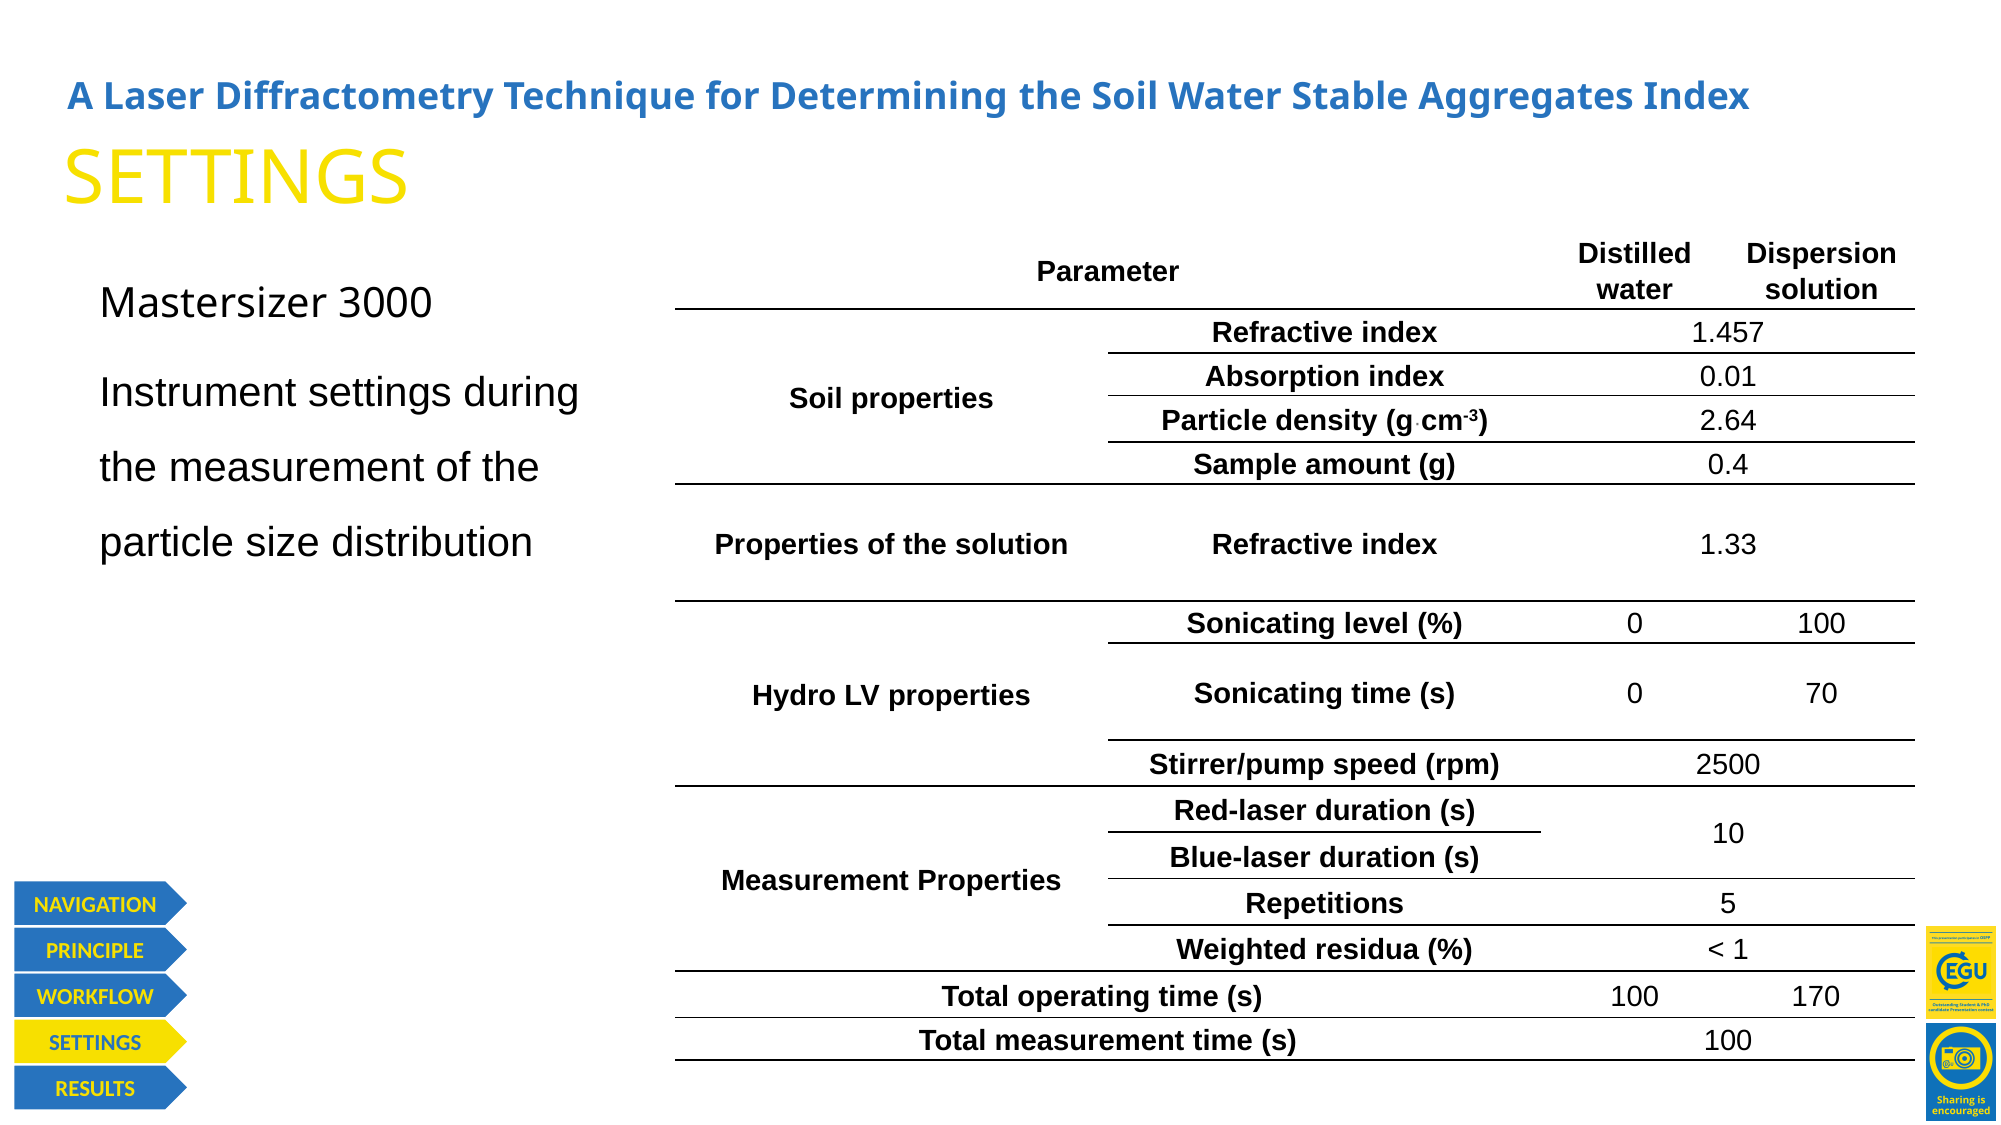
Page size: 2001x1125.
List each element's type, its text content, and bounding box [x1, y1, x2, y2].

picture [1926, 1023, 1996, 1121]
table_cell 0.01 [1541, 354, 1915, 395]
table_cell 70 [1728, 644, 1915, 739]
table_cell 1.33 [1541, 485, 1915, 600]
text_box Instrument settings during the measurement of the particle size distribution [84, 332, 607, 572]
text_box PRINCIPLE [12, 927, 191, 974]
table_cell 10 [1541, 787, 1915, 878]
text_box A Laser Diffractometry Technique for Determining the Soil Water Stable Aggregates Index [52, 60, 1946, 125]
text_box SETTINGS [12, 1017, 191, 1064]
table_cell Particle density (g·cm-3) [1108, 396, 1541, 441]
table_header Distilled water [1541, 230, 1728, 308]
text_box WORKFLOW [12, 973, 191, 1018]
table_cell Sample amount (g) [1108, 443, 1541, 483]
table_cell 5 [1541, 879, 1915, 924]
table_cell Blue-laser duration (s) [1108, 833, 1541, 878]
table_cell 2500 [1541, 741, 1915, 785]
table_cell Sonicating time (s) [1108, 644, 1541, 739]
table_cell 2.64 [1541, 396, 1915, 441]
table_cell 170 [1728, 972, 1915, 1017]
table_cell Total operating time (s) [675, 972, 1541, 1017]
table_cell Measurement Properties [675, 787, 1108, 970]
text_box NAVIGATION [12, 879, 191, 928]
table_cell Hydro LV properties [675, 602, 1108, 785]
table_cell 0.4 [1541, 443, 1915, 483]
table_cell Weighted residua (%) [1108, 926, 1541, 970]
text_box Mastersizer 3000 [84, 243, 1225, 334]
table_cell Stirrer/pump speed (rpm) [1108, 741, 1541, 785]
text_box SETTINGS [49, 121, 671, 227]
table_cell Sonicating level (%) [1108, 602, 1541, 642]
table_cell 0 [1541, 602, 1728, 642]
table_cell Refractive index [1108, 310, 1541, 352]
table_cell Absorption index [1108, 354, 1541, 395]
table_cell 100 [1541, 972, 1728, 1017]
table_cell Total measurement time (s) [675, 1018, 1541, 1059]
table_cell Refractive index [1108, 485, 1541, 600]
table_cell 1.457 [1541, 310, 1915, 352]
table_header Dispersion solution [1728, 230, 1915, 308]
table_cell < 1 [1541, 926, 1915, 970]
table_cell Properties of the solution [675, 485, 1108, 600]
table_header Parameter [675, 230, 1541, 308]
picture [1926, 926, 1996, 1019]
table_cell 100 [1728, 602, 1915, 642]
text_box RESULTS [12, 1063, 191, 1112]
table_cell Soil properties [675, 334, 1108, 483]
table_cell 0 [1541, 644, 1728, 739]
table_cell Red-laser duration (s) [1108, 787, 1541, 831]
table_cell Repetitions [1108, 879, 1541, 924]
table_cell 100 [1541, 1018, 1915, 1059]
